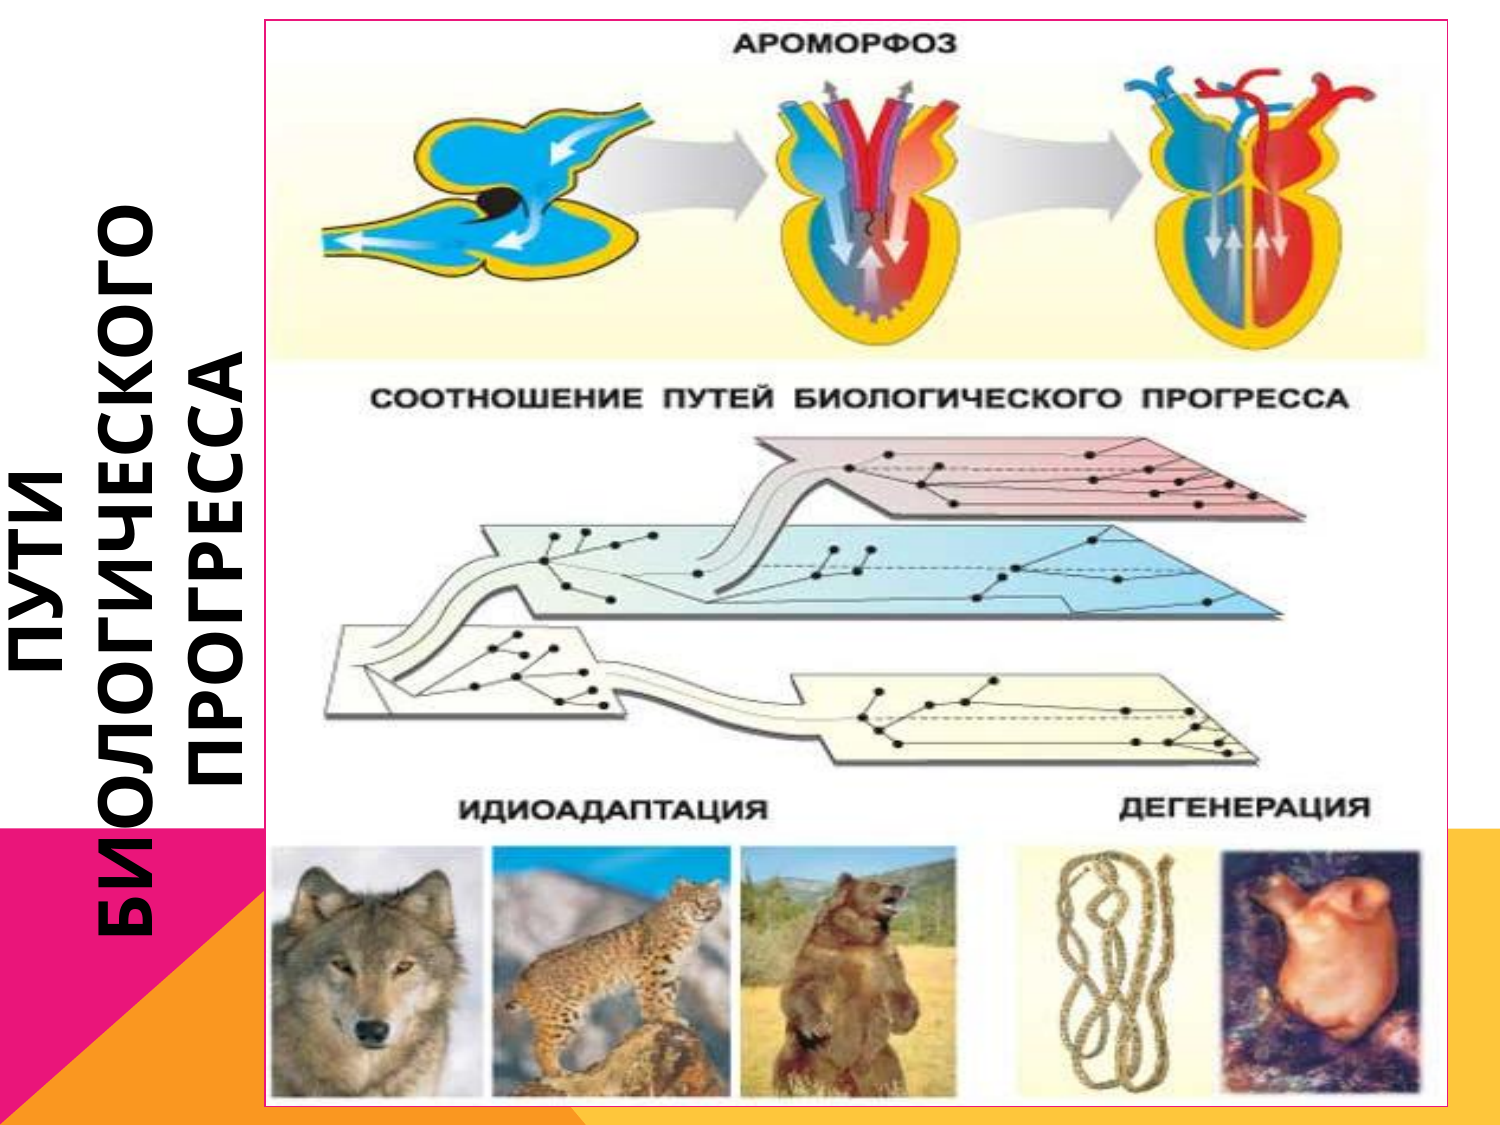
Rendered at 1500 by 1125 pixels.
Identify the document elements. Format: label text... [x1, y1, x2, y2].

picture [265, 20, 1448, 1106]
title Пути биологического прогресса [112, 90, 203, 1054]
